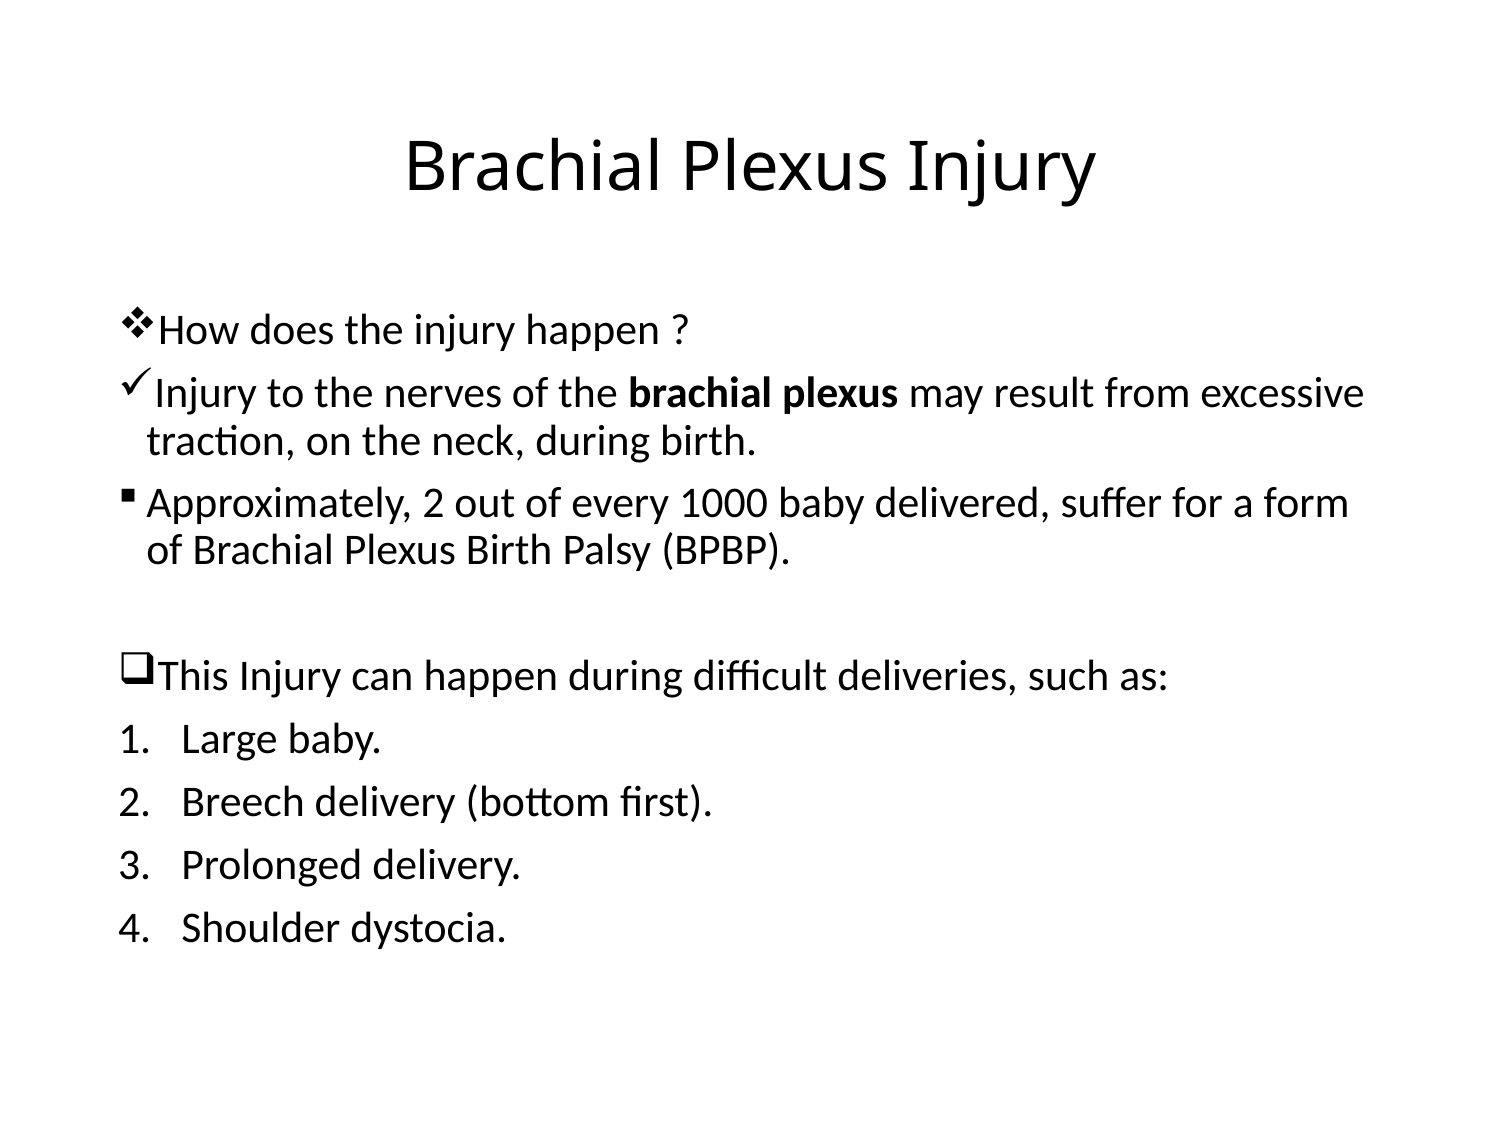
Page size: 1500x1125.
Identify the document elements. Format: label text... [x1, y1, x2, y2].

list How does the injury happen ? Injury to the nerves of the brachial plexus may result from excessive traction, on the neck, during birth. Approximately, 2 out of every 1000 baby delivered, suffer for a form of Brachial Plexus Birth Palsy (BPBP). This Injury can happen during difficult deliveries, such as: Large baby. Breech delivery (bottom first). Prolonged delivery. Shoulder dystocia. [103, 299, 1397, 1014]
title Brachial Plexus Injury [103, 59, 1397, 278]
